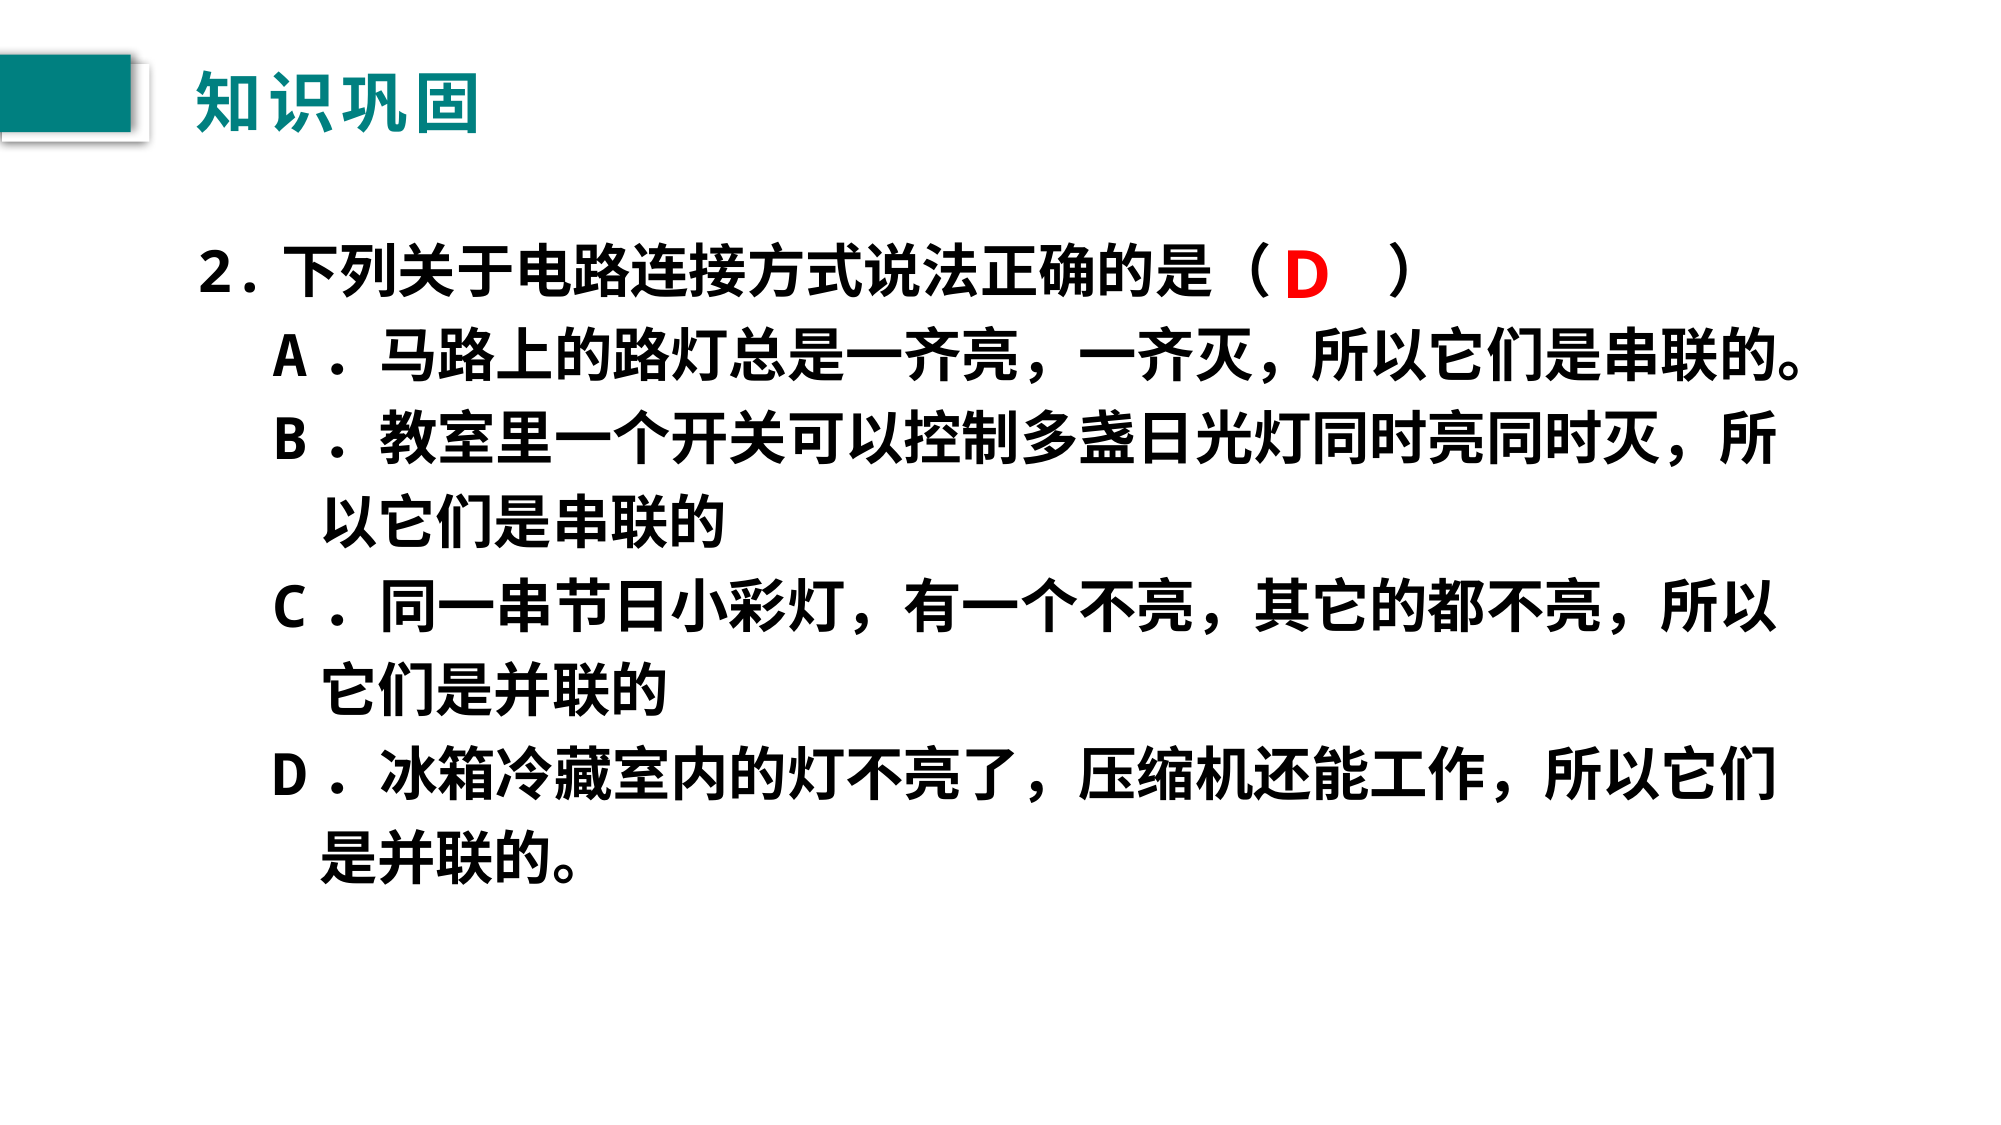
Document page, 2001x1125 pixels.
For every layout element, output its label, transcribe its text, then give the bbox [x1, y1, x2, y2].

text_box D [1202, 229, 1413, 320]
title 知识巩固 [180, 55, 1686, 149]
text_box 2.下列关于电路连接方式说法正确的是（ ） A．马路上的路灯总是一齐亮，一齐灭，所以它们是串联的。 B．教室里一个开关可以控制多盏日光灯同时亮同时灭，所以它们是串联的 C．同一串节日小彩灯，有一个不亮，其它的都不亮，所以它们是并联的 D．冰箱冷藏室内的灯不亮了，压缩机还能工作，所以它们是并联的。 [182, 212, 1819, 899]
